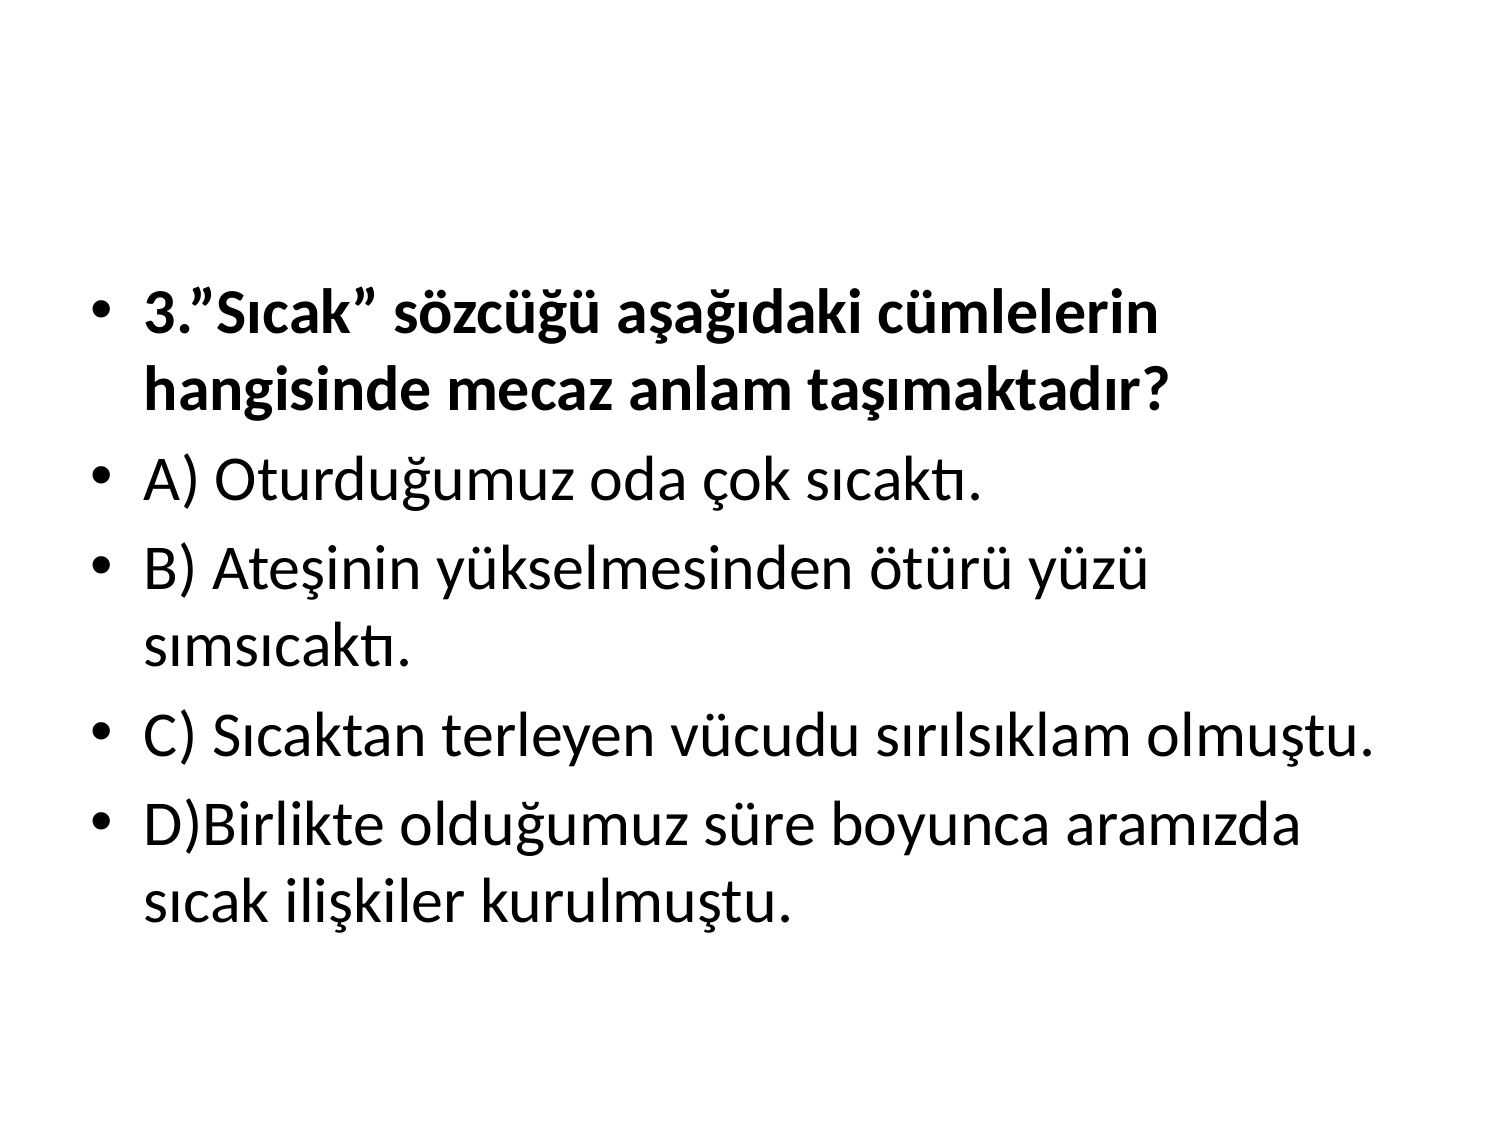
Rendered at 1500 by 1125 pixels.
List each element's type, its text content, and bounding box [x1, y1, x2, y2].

list 3.”Sıcak” sözcüğü aşağıdaki cümlelerin hangisinde mecaz anlam taşımaktadır? A) Oturduğumuz oda çok sıcaktı. B) Ateşinin yükselmesinden ötürü yüzü sımsıcaktı. C) Sıcaktan terleyen vücudu sırılsıklam olmuştu. D)Birlikte olduğumuz süre boyunca aramızda sıcak ilişkiler kurulmuştu. [75, 262, 1425, 1005]
